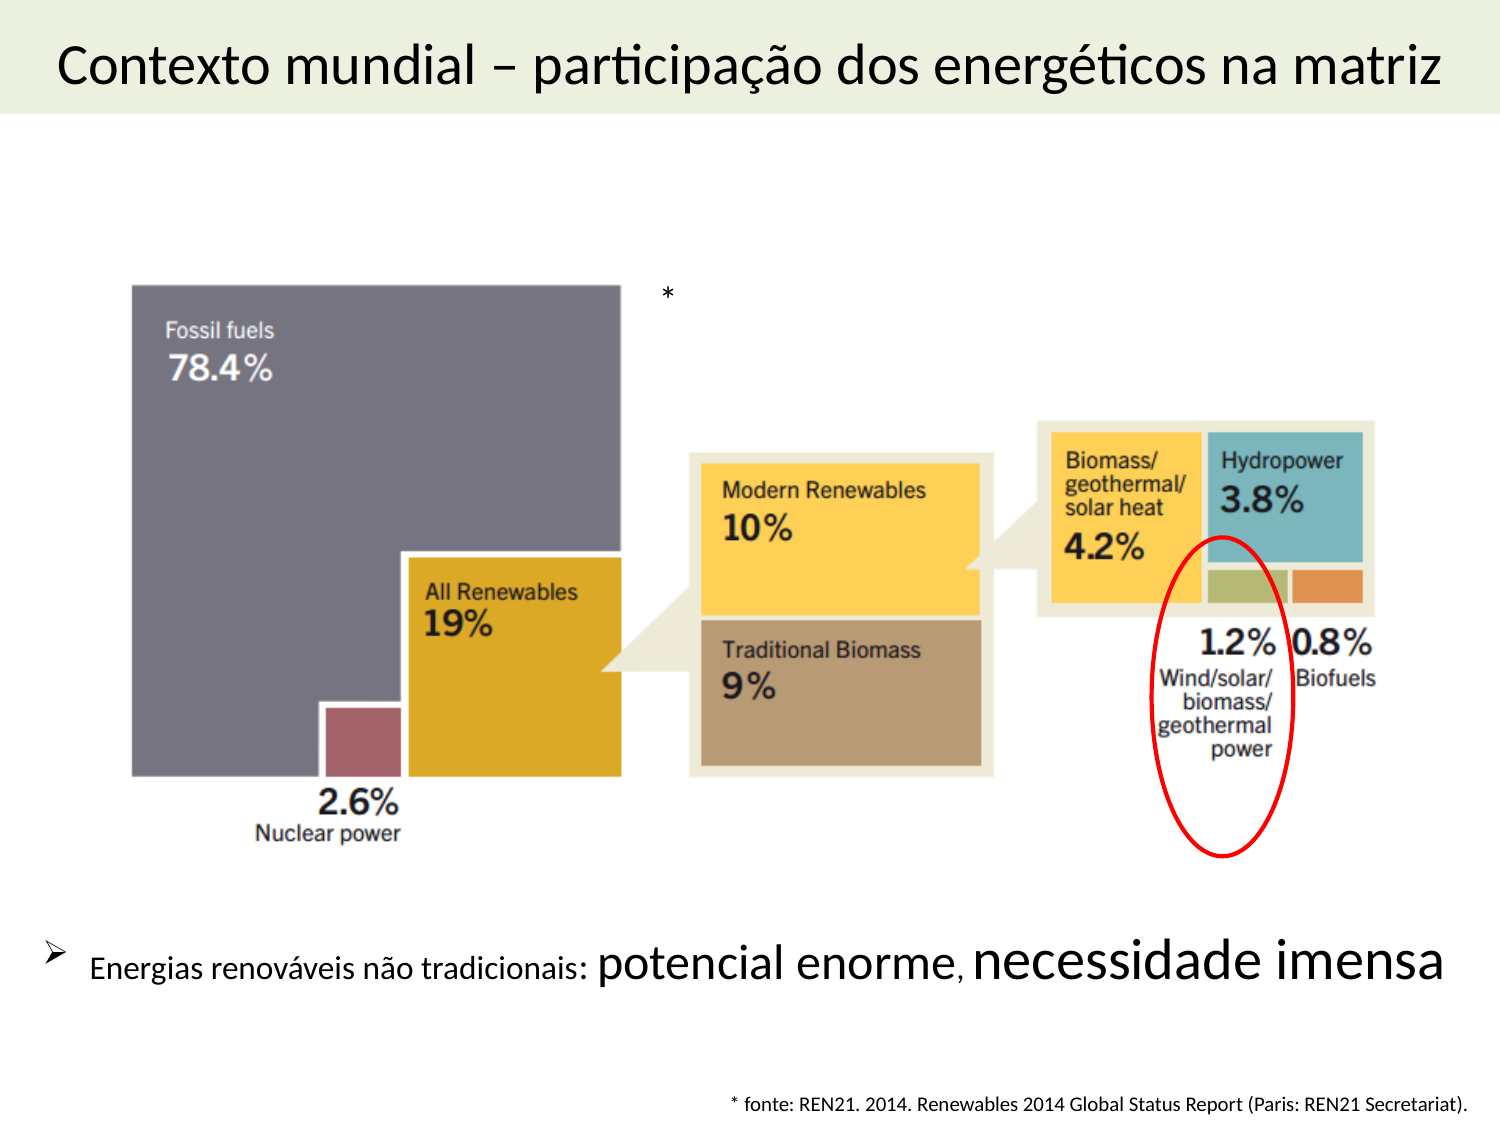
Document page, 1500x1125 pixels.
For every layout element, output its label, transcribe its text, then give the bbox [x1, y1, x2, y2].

text_box * fonte: REN21. 2014. Renewables 2014 Global Status Report (Paris: REN21 Secretariat). [714, 1082, 1499, 1123]
text_box Contexto mundial – participação dos energéticos na matriz [0, 0, 1500, 104]
text_box Energias renováveis não tradicionais: potencial enorme, necessidade imensa [27, 914, 1461, 999]
picture [115, 268, 1385, 857]
